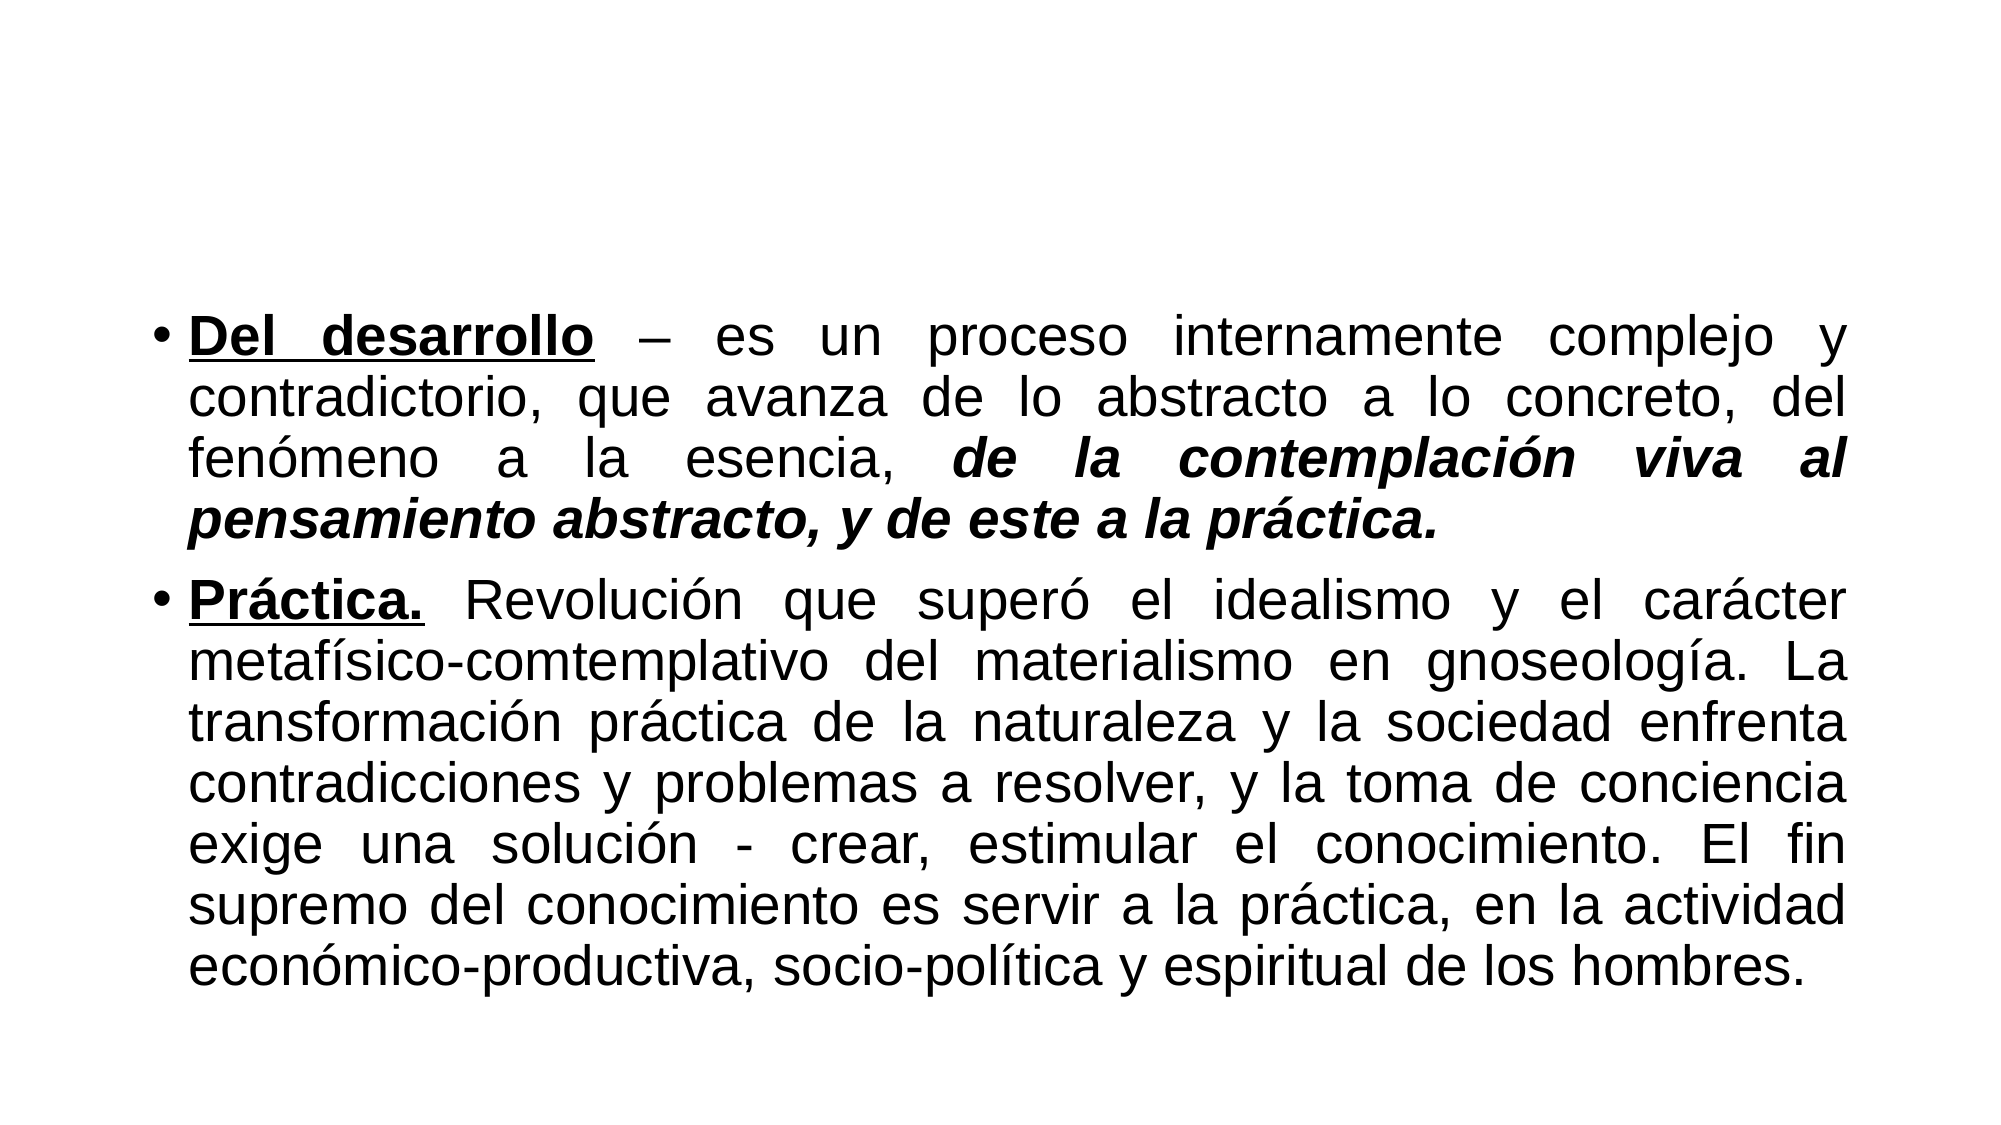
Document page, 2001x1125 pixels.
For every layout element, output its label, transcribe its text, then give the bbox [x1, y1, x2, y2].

list Del desarrollo – es un proceso internamente complejo y contradictorio, que avanza de lo abstracto a lo concreto, del fenómeno a la esencia, de la contemplación viva al pensamiento abstracto, y de este a la práctica. Práctica. Revolución que superó el idealismo y el carácter metafísico-comtemplativo del materialismo en gnoseología. La transformación práctica de la naturaleza y la sociedad enfrenta contradicciones y problemas a resolver, y la toma de conciencia exige una solución - crear, estimular el conocimiento. El fin supremo del conocimiento es servir a la práctica, en la actividad económico-productiva, socio-política y espiritual de los hombres. [137, 299, 1863, 1014]
